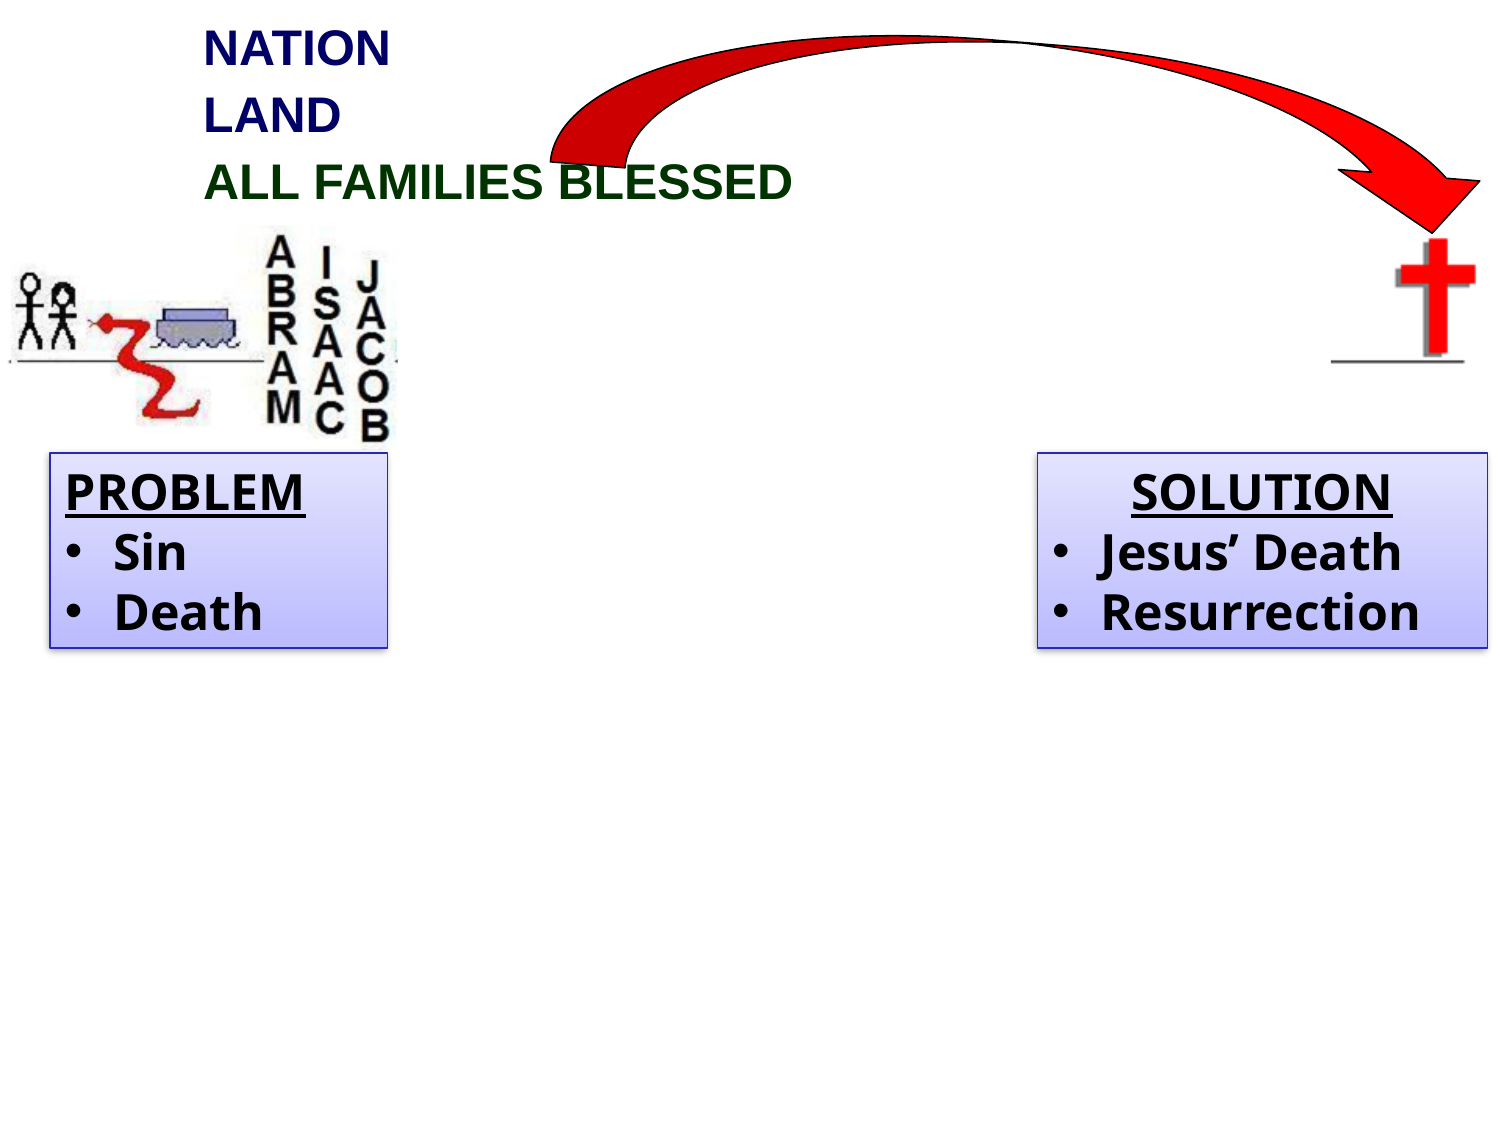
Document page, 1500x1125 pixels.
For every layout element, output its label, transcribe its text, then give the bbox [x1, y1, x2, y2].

picture [1330, 146, 1498, 451]
text_box NATION LAND ALL FAMILIES BLESSED [62, 24, 1025, 258]
text_box [550, 35, 1408, 168]
text_box PROBLEM Sin Death [49, 460, 388, 649]
text_box SOLUTION Jesus’ Death Resurrection [1037, 452, 1488, 649]
picture [2, 146, 398, 451]
